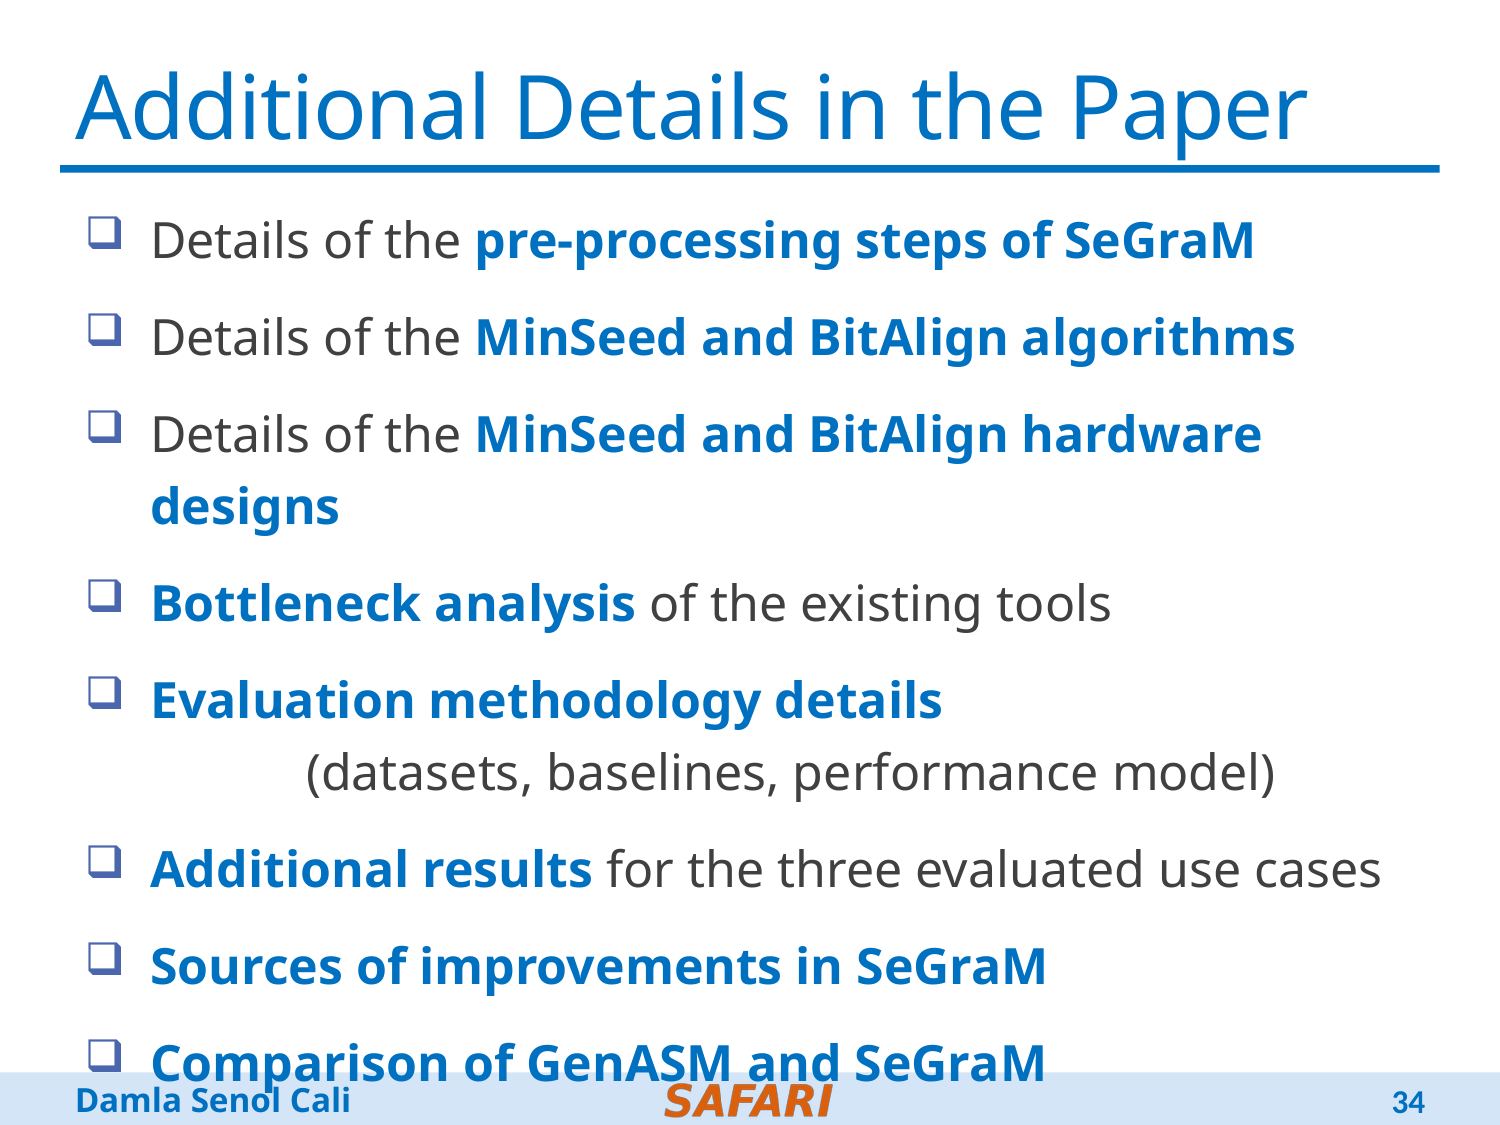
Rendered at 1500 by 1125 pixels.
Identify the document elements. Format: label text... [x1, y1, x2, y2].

title Additional Details in the Paper [60, 42, 1440, 166]
picture [663, 1075, 837, 1125]
slide_number 34 [1233, 1077, 1440, 1123]
list Details of the pre-processing steps of SeGraM Details of the MinSeed and BitAlign algorithms Details of the MinSeed and BitAlign hardware designs Bottleneck analysis of the existing tools Evaluation methodology details (datasets, baselines, performance model) Additional results for the three evaluated use cases Sources of improvements in SeGraM Comparison of GenASM and SeGraM [60, 189, 1440, 1055]
